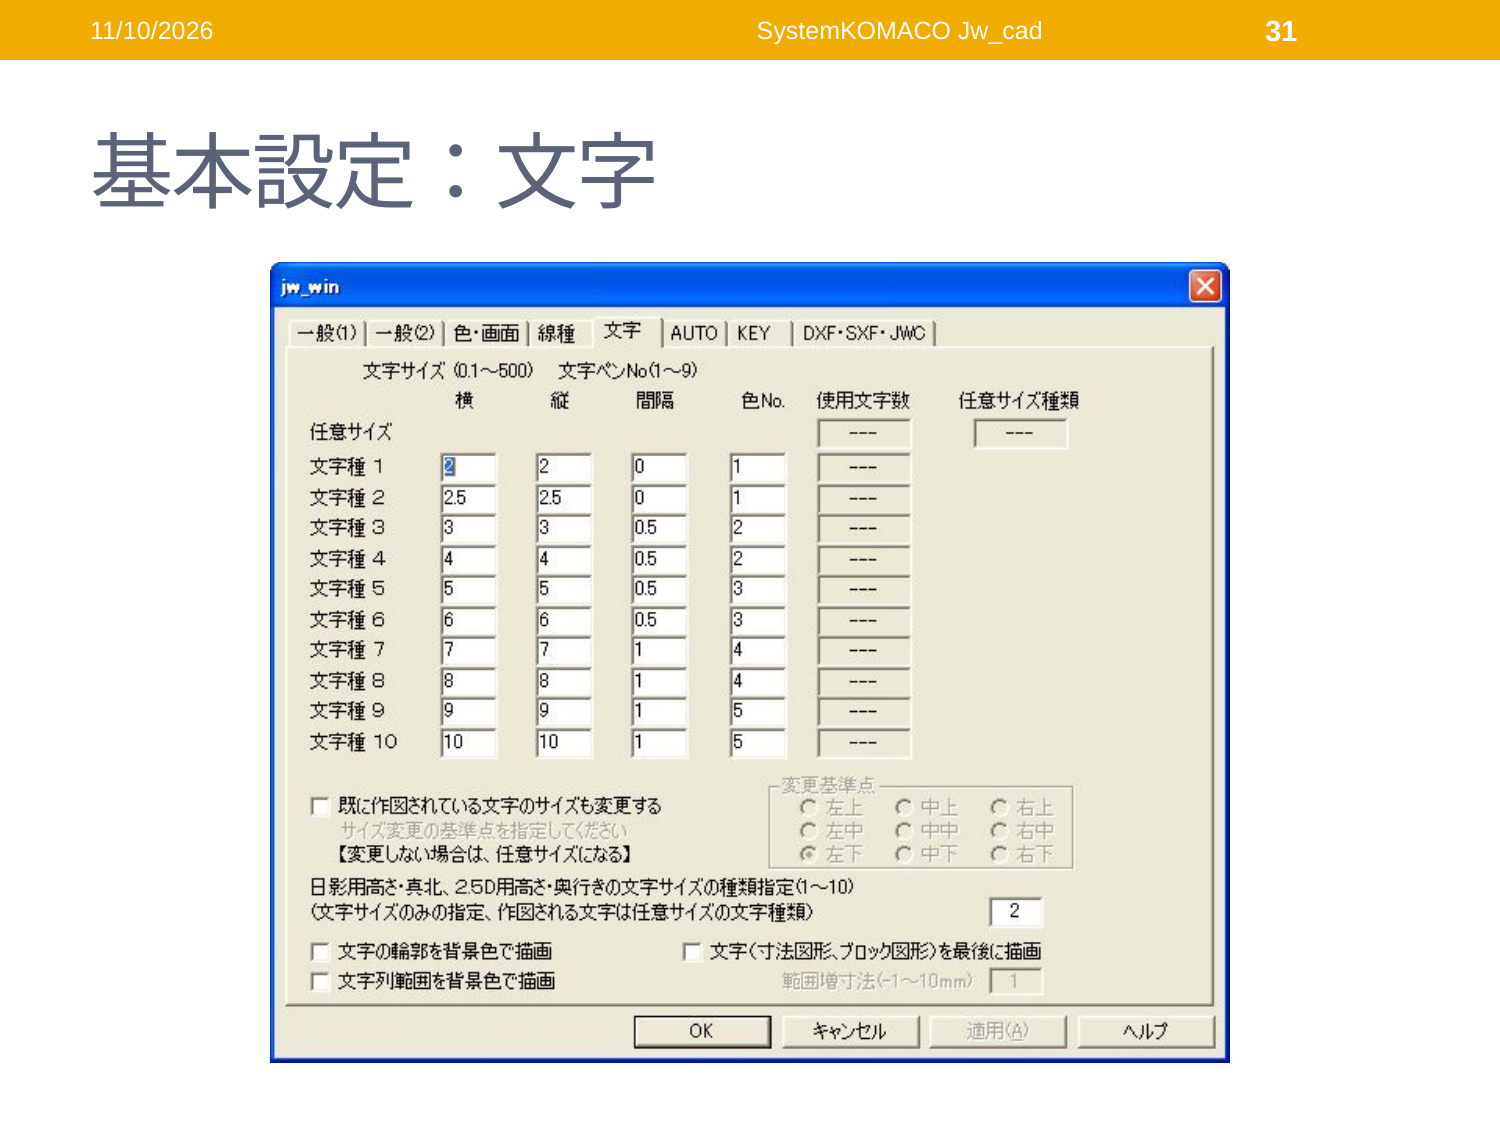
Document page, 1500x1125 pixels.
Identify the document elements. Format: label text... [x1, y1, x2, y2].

title 基本設定：文字 [75, 87, 1425, 250]
slide_number 31 [1250, 3, 1425, 57]
footer SystemKOMACO Jw_cad [562, 3, 1238, 57]
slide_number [75, 3, 550, 57]
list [270, 262, 1230, 1063]
